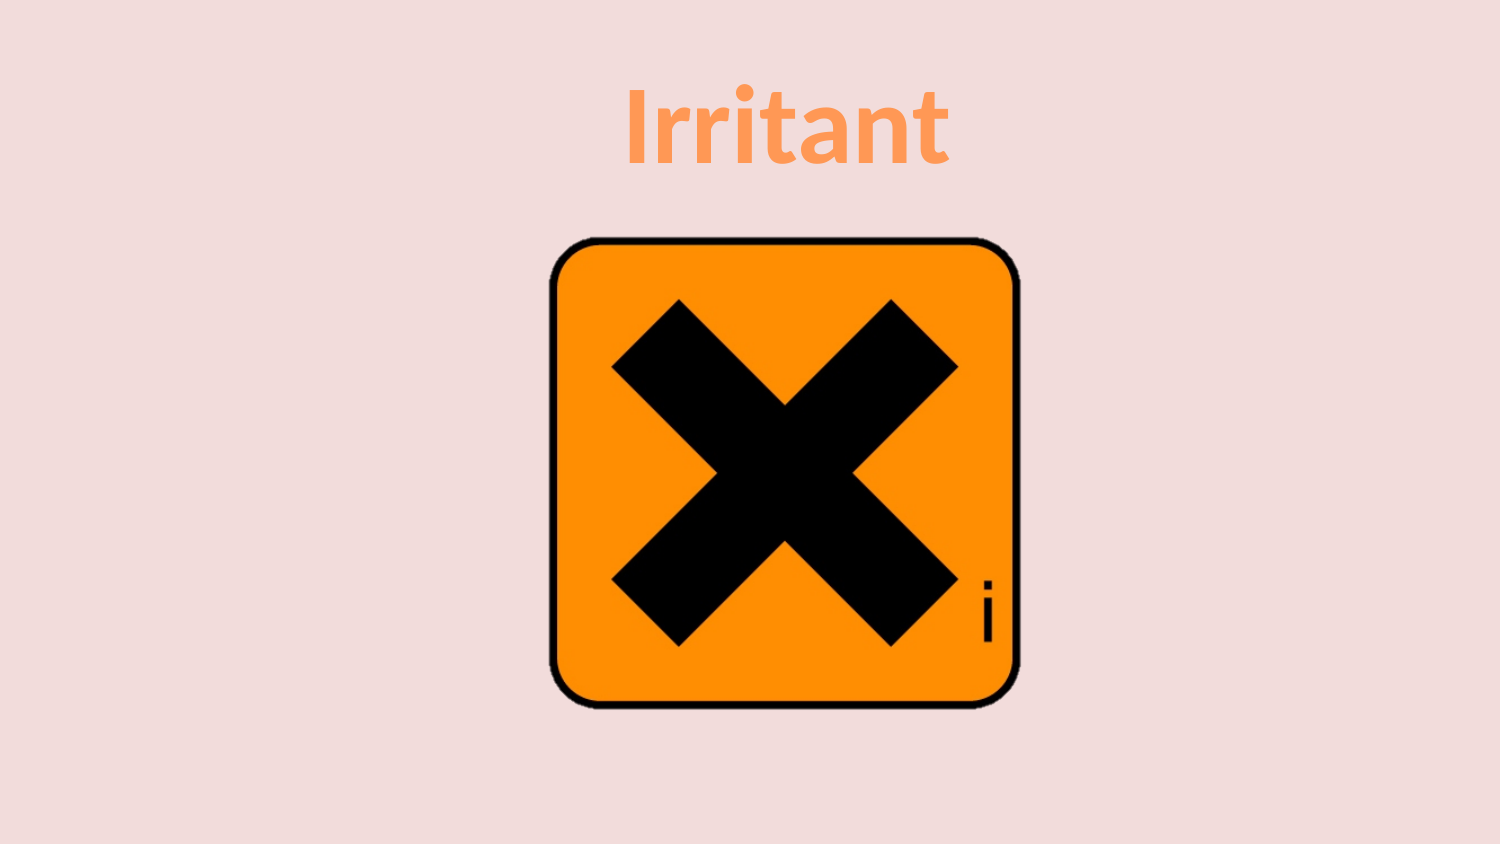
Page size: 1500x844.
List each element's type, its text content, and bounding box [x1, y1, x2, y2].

text_box Irritant [607, 43, 967, 194]
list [502, 216, 1070, 743]
